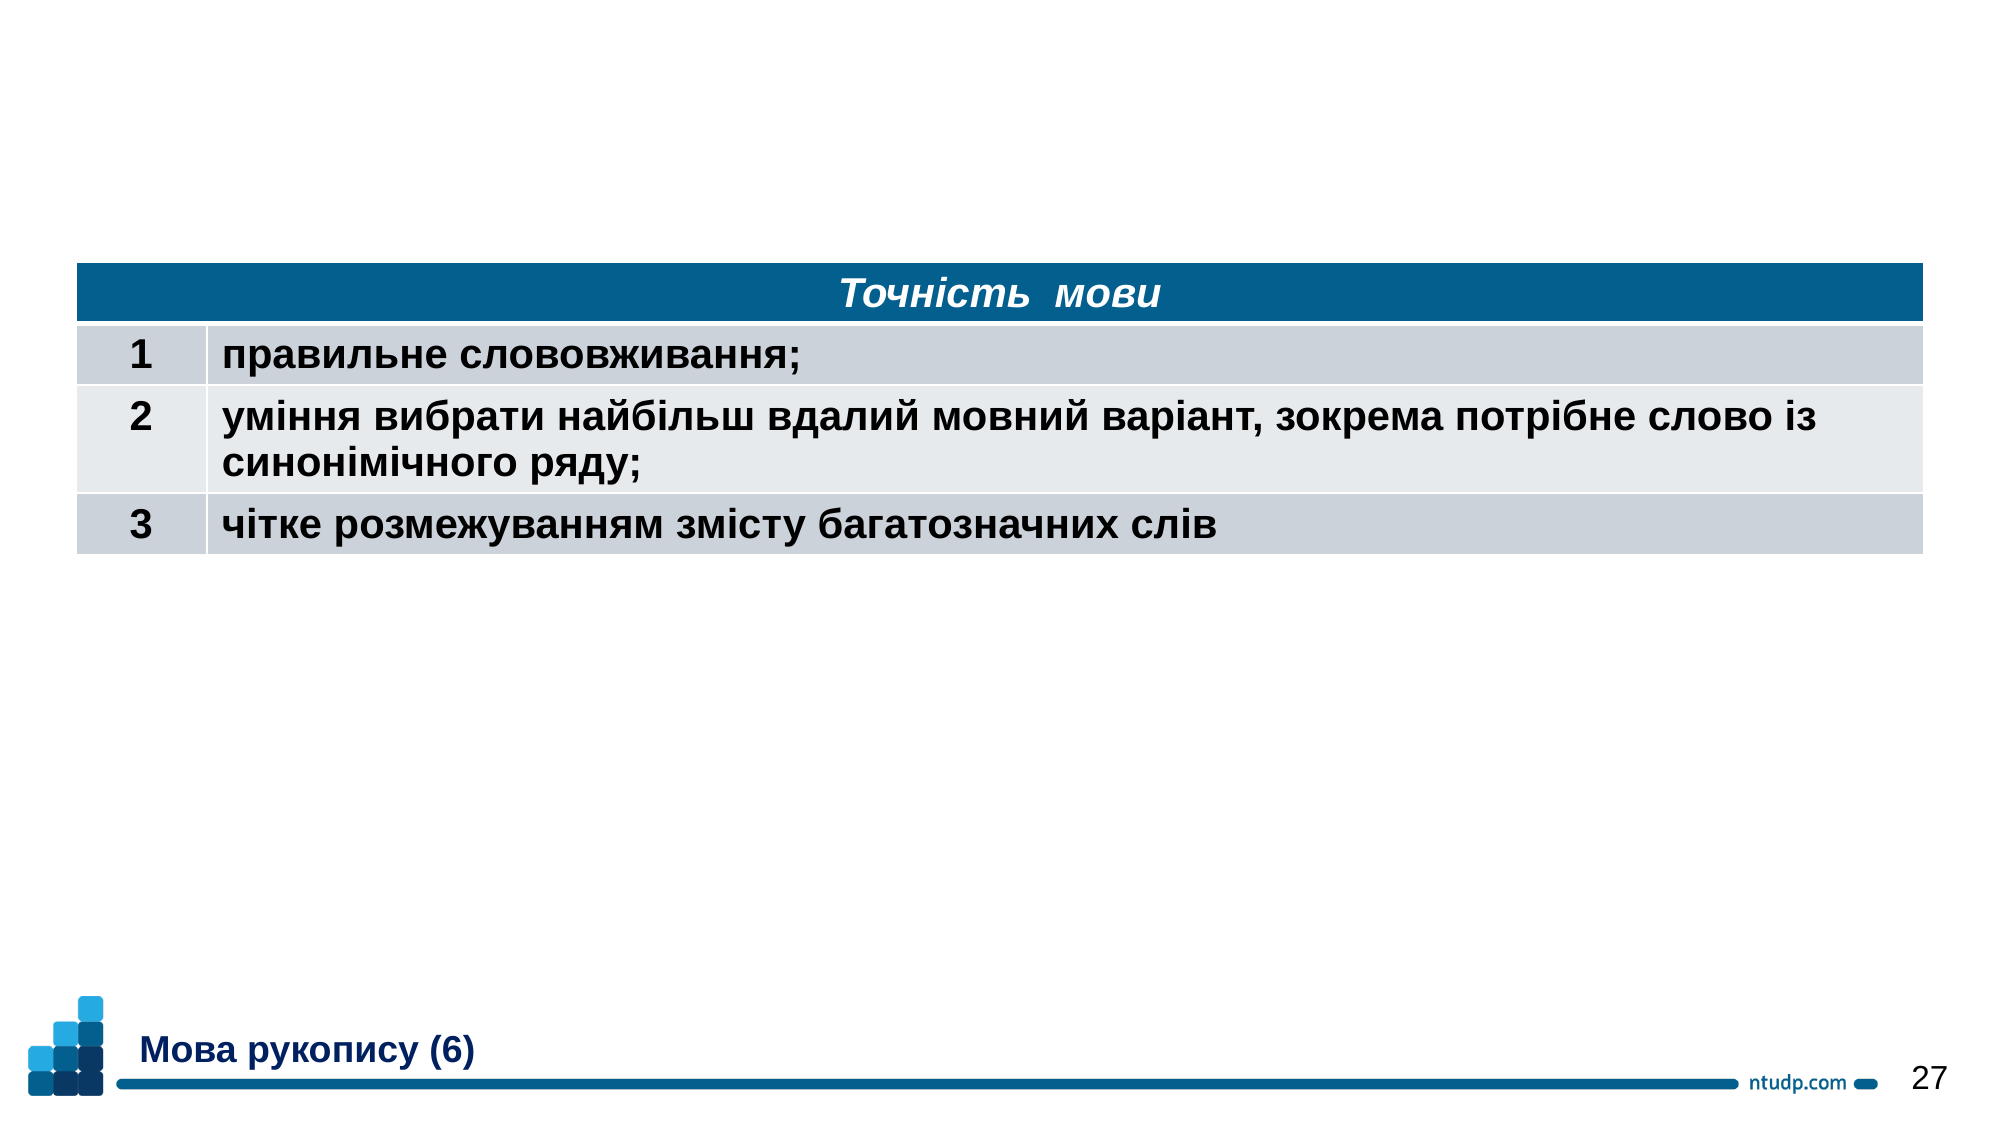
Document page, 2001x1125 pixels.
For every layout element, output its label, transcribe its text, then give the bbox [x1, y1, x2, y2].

table_header Точність мови [77, 263, 1923, 321]
table_cell 3 [77, 494, 206, 554]
table_cell 1 [77, 326, 206, 384]
text_box Мова рукопису (6) [124, 1017, 491, 1078]
table_cell 2 [77, 386, 206, 492]
table_cell уміння вибрати найбільш вдалий мовний варіант, зокрема потрібне слово із синонімічного ряду; [208, 386, 1923, 492]
picture [28, 996, 1878, 1096]
table_cell правильне слововживання; [208, 326, 1923, 384]
table_cell чітке розмежуванням змісту багатозначних слів [208, 494, 1923, 554]
